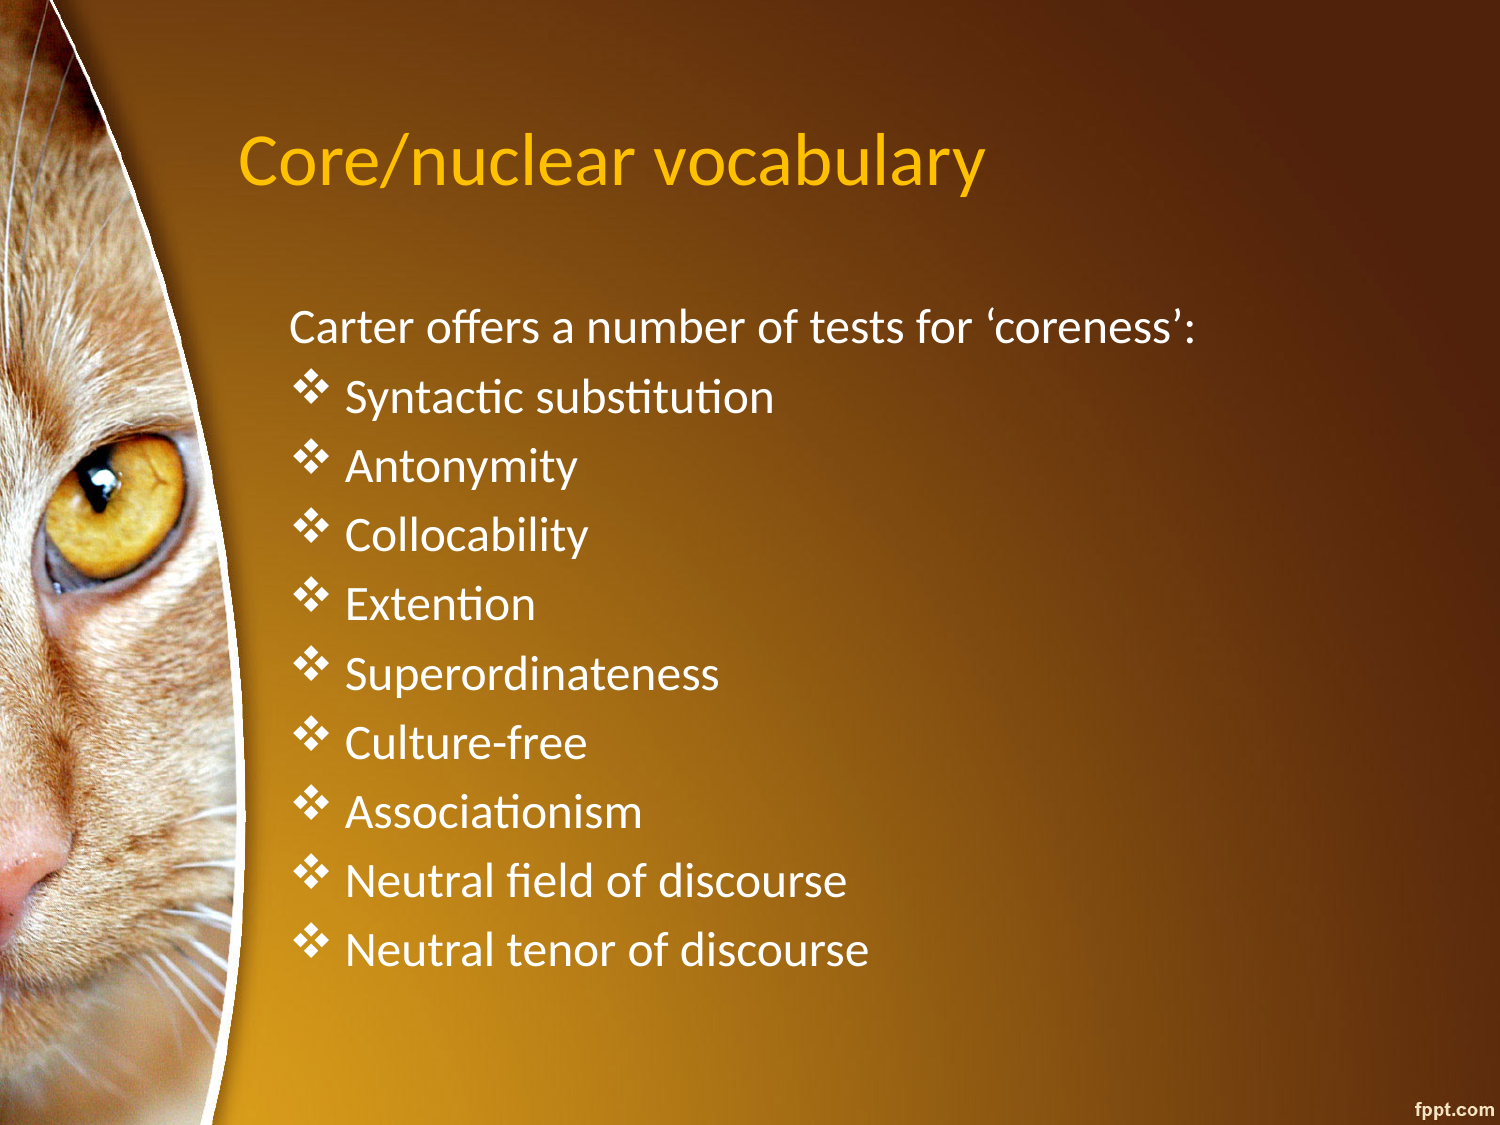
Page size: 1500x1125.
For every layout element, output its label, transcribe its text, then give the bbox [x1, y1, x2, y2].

list Carter offers a number of tests for ‘coreness’: Syntactic substitution Antonymity Collocability Extention Superordinateness Culture-free Associationism Neutral field of discourse Neutral tenor of discourse [274, 286, 1477, 989]
title Core/nuclear vocabulary [223, 61, 1427, 249]
picture [0, 0, 1500, 1125]
